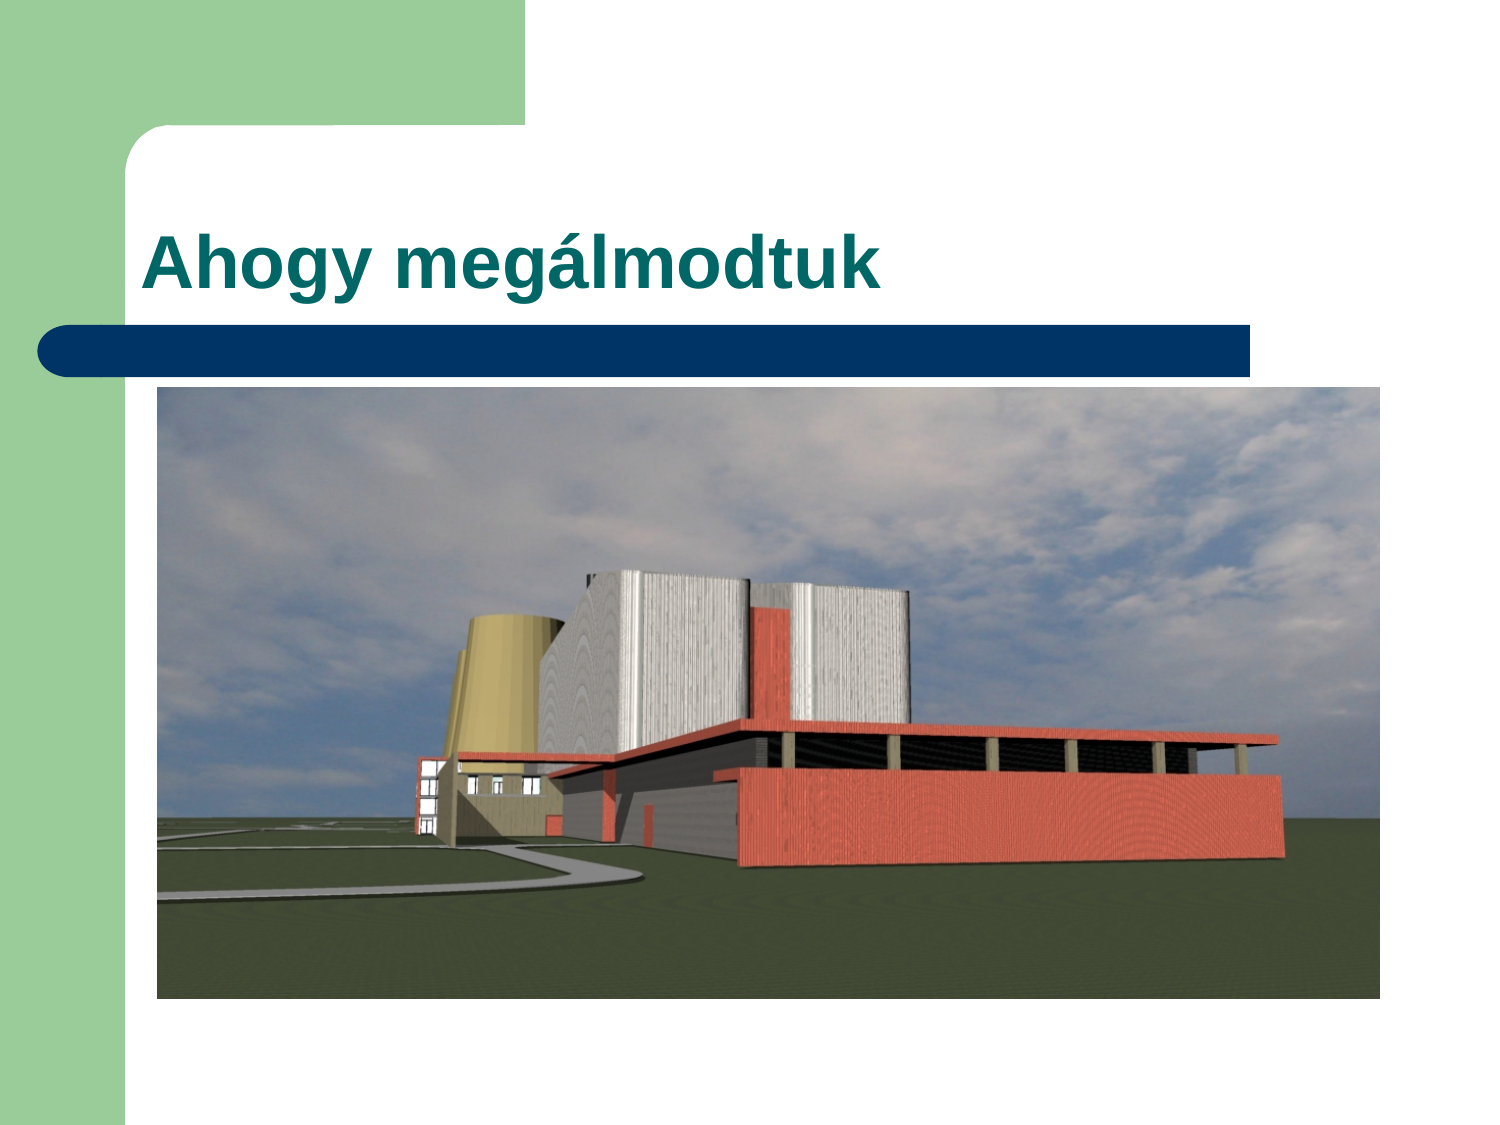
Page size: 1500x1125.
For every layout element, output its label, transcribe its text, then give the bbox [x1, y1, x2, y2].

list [157, 387, 1380, 999]
title Ahogy megálmodtuk [124, 124, 1426, 313]
